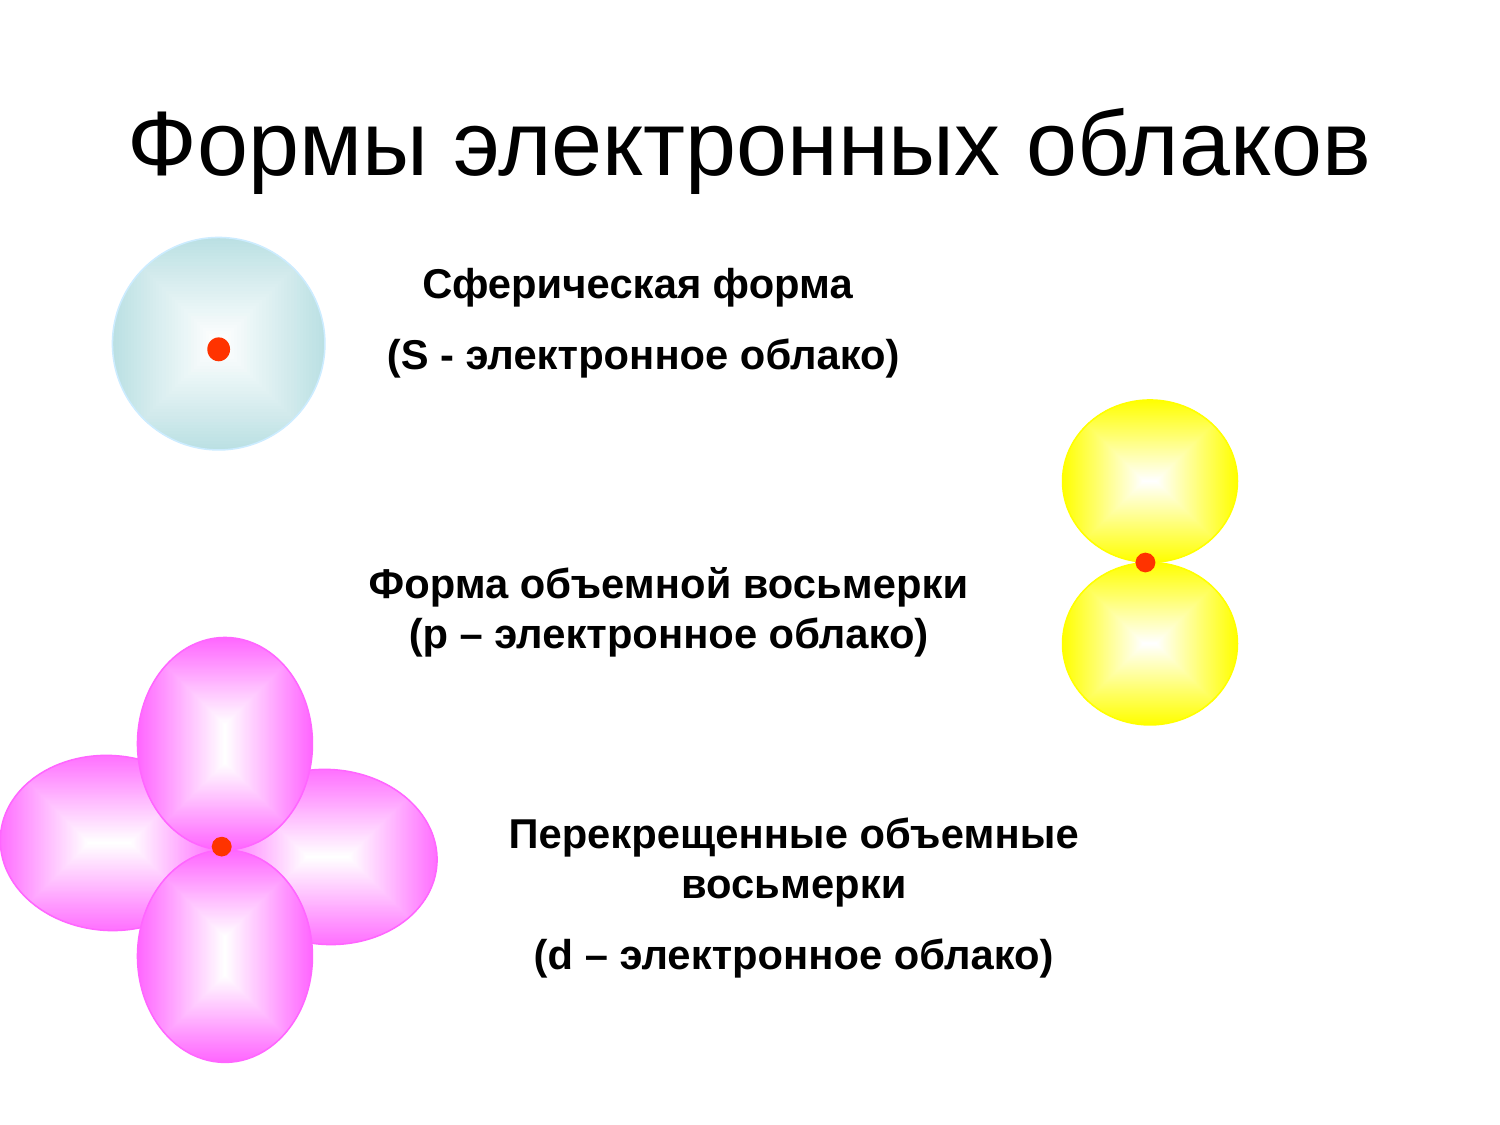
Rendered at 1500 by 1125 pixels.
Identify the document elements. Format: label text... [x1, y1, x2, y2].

text_box Сферическая форма (S - электронное облако) [350, 249, 925, 386]
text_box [1062, 399, 1238, 726]
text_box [0, 637, 438, 1063]
title Формы электронных облаков [74, 44, 1426, 233]
text_box Форма объемной восьмерки (p – электронное облако) [337, 549, 1000, 665]
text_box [112, 237, 326, 451]
text_box Перекрещенные объемные восьмерки (d – электронное облако) [462, 799, 1125, 986]
